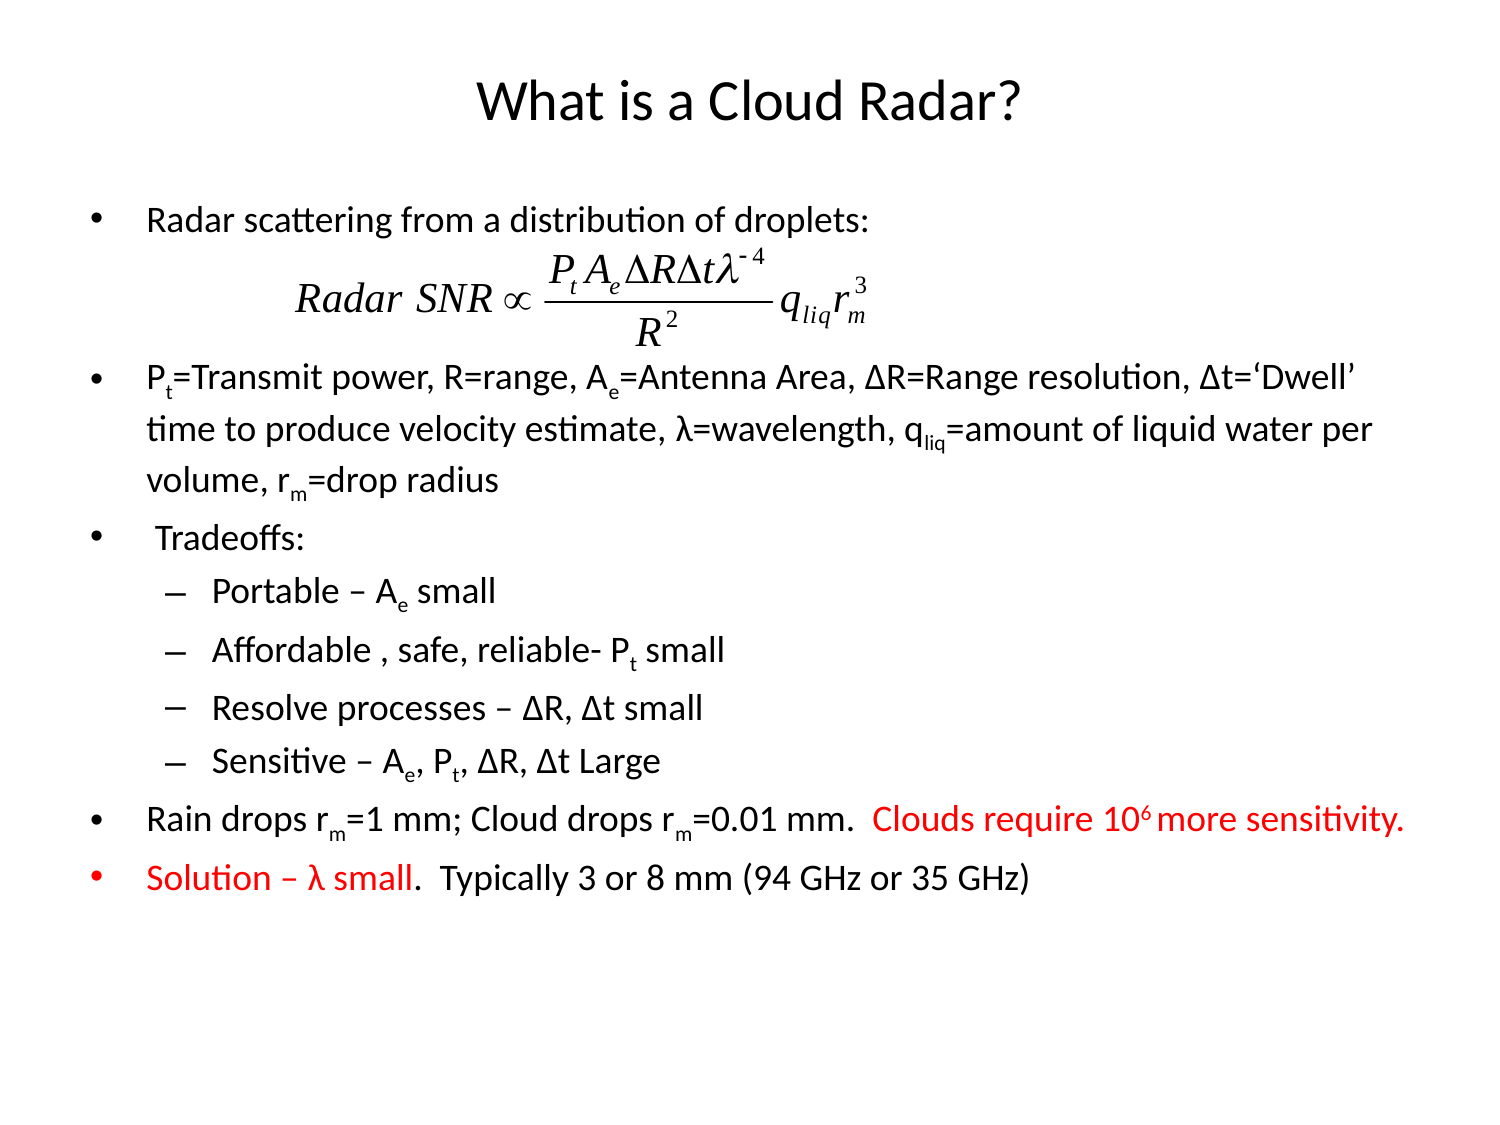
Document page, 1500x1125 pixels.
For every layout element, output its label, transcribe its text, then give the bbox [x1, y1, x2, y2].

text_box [287, 237, 876, 356]
title What is a Cloud Radar? [75, 45, 1425, 150]
list Radar scattering from a distribution of droplets: Pt=Transmit power, R=range, Ae=Antenna Area, ΔR=Range resolution, Δt=‘Dwell’ time to produce velocity estimate, λ=wavelength, qliq=amount of liquid water per volume, rm=drop radius Tradeoffs: Portable – Ae small Affordable , safe, reliable- Pt small Resolve processes – ΔR, Δt small Sensitive – Ae, Pt, ΔR, Δt Large Rain drops rm=1 mm; Cloud drops rm=0.01 mm. Clouds require 106 more sensitivity. Solution – λ small. Typically 3 or 8 mm (94 GHz or 35 GHz) [75, 187, 1425, 1000]
